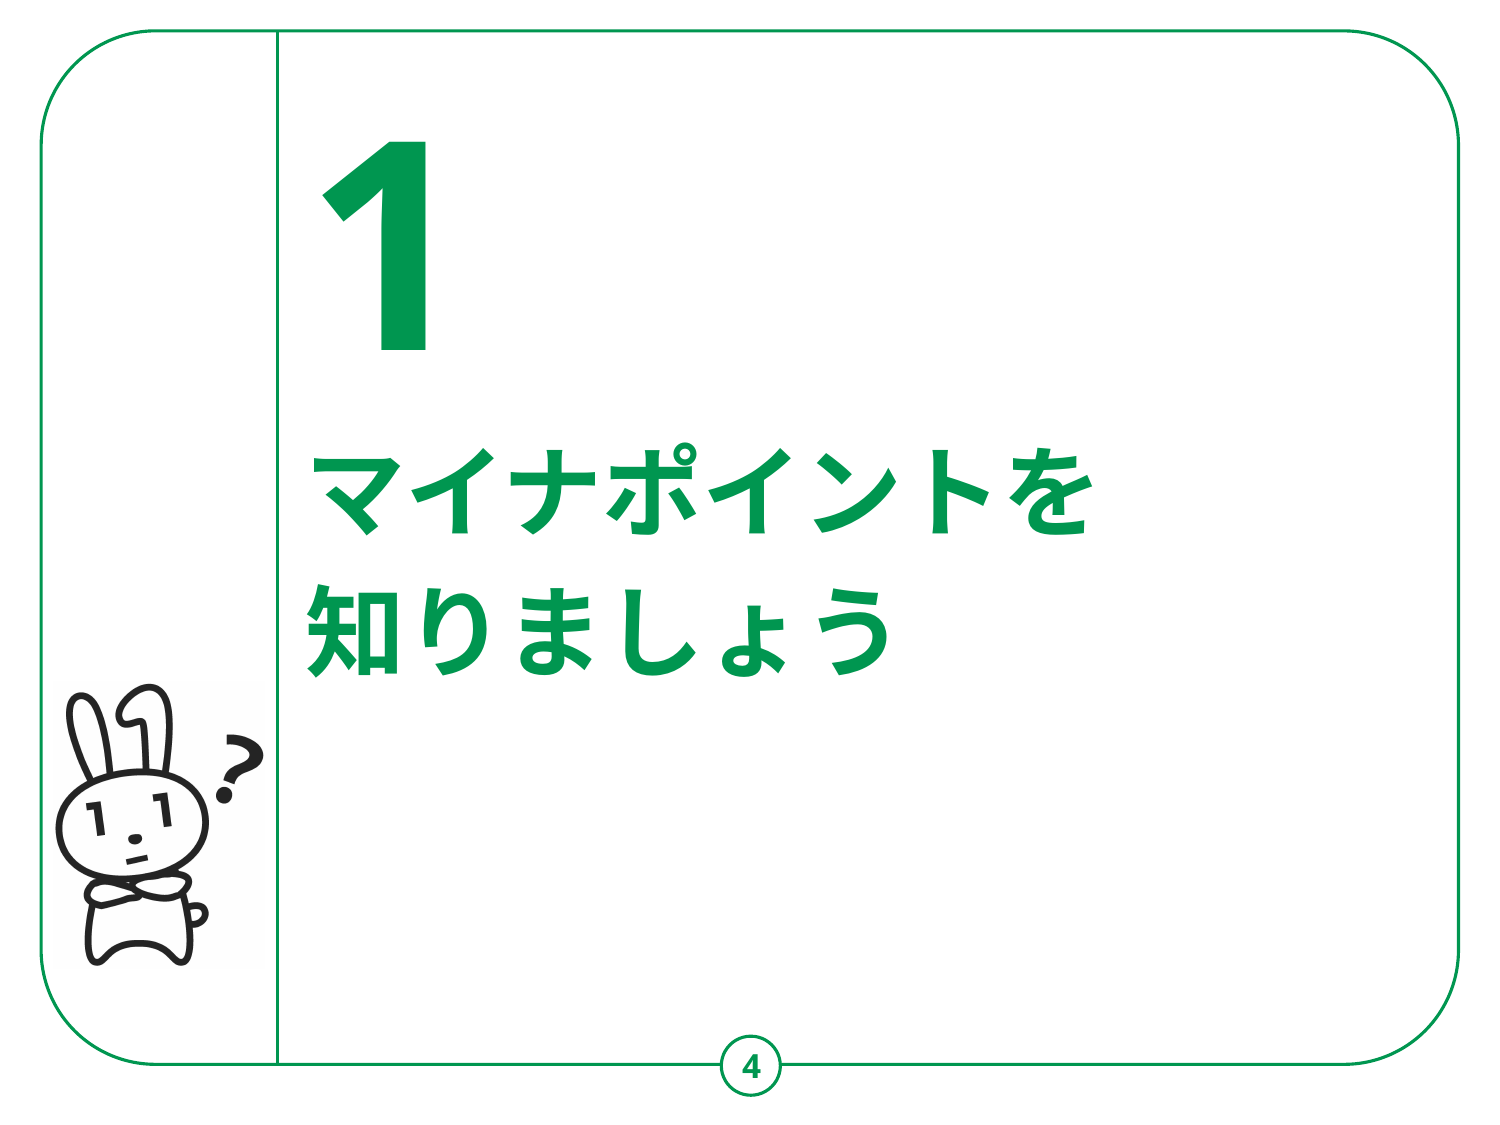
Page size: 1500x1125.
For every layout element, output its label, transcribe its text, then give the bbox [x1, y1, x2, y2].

text_box 1 マイナポイントを 知りましょう [290, 51, 1413, 642]
picture [53, 681, 265, 969]
